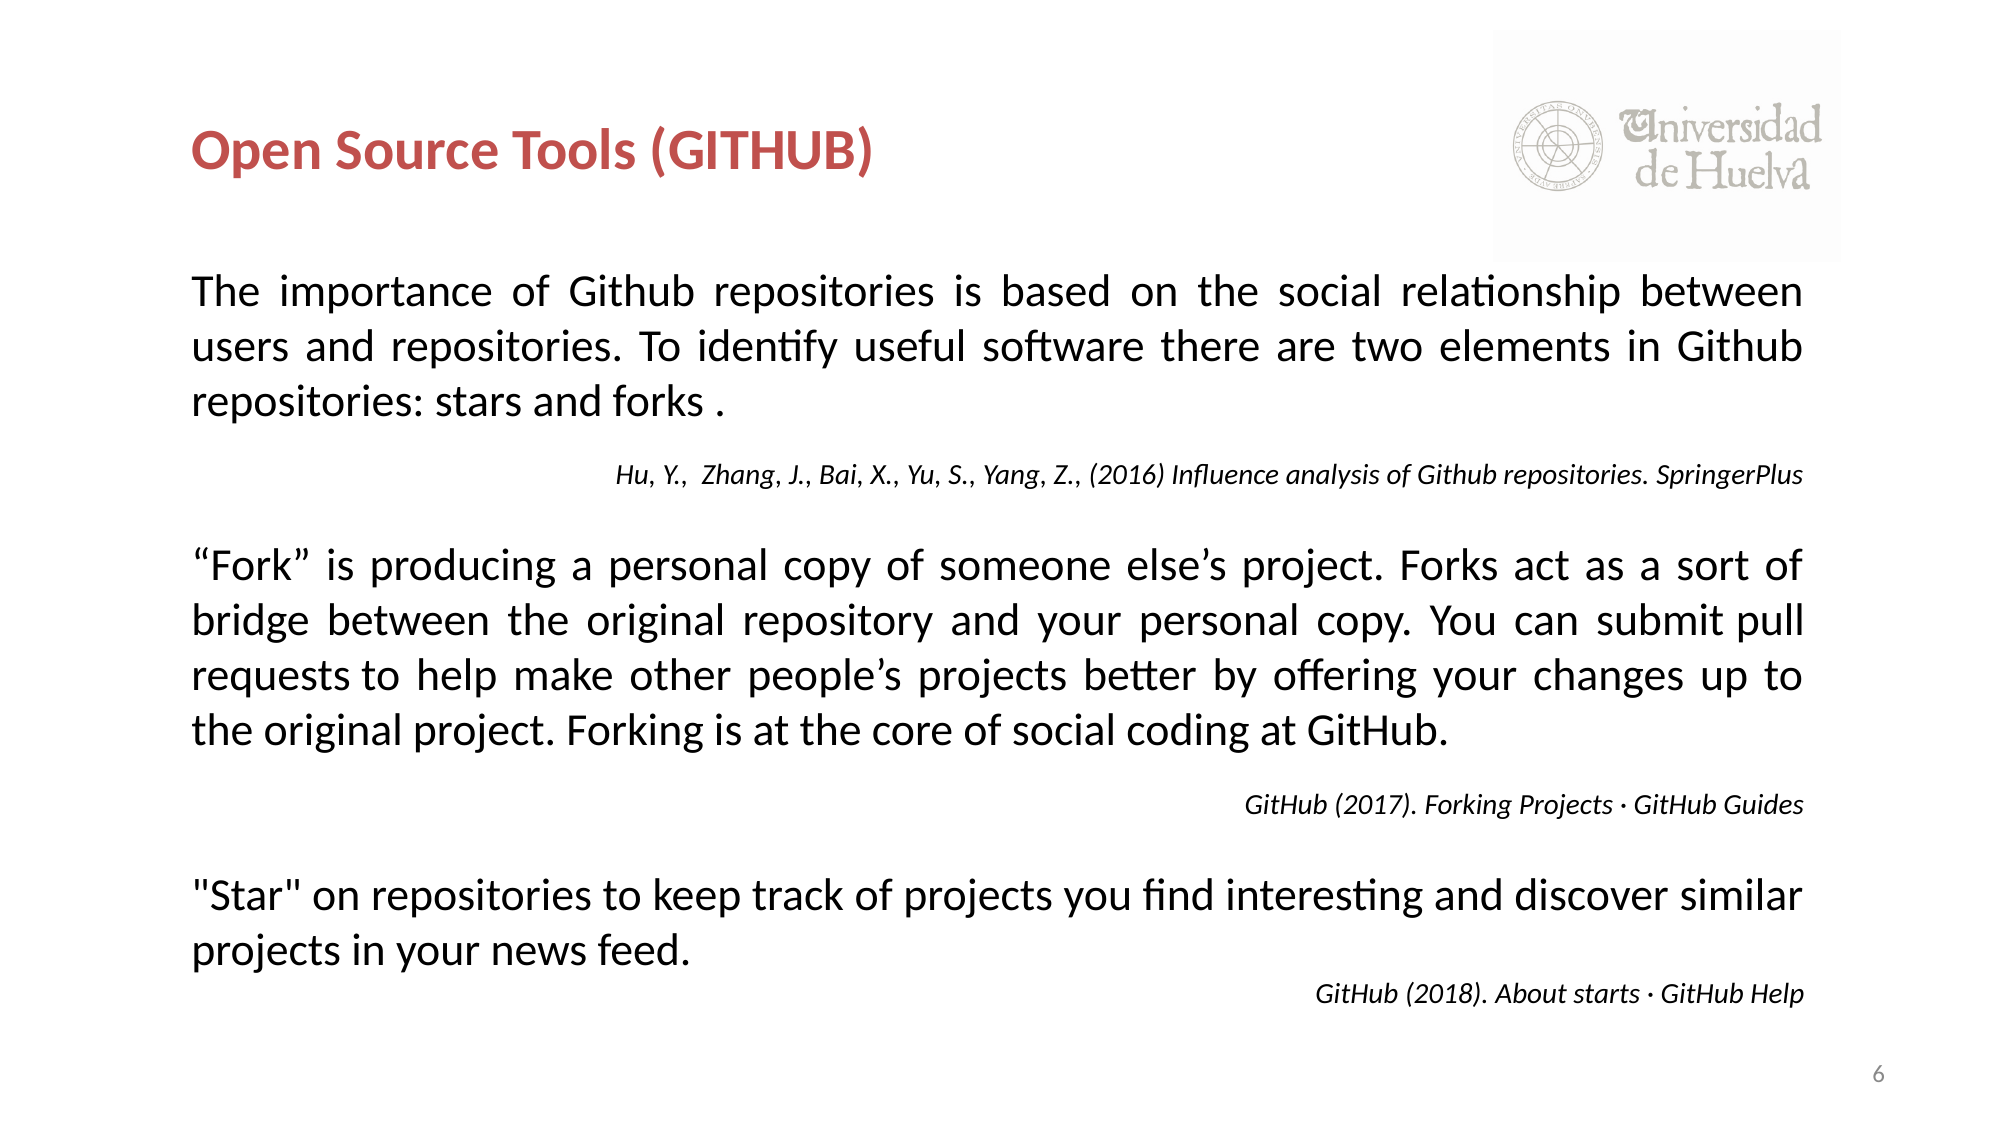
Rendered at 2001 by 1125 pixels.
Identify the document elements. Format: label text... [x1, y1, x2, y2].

text_box The importance of Github repositories is based on the social relationship between users and repositories. To identify useful software there are two elements in Github repositories: stars and forks . Hu, Y., Zhang, J., Bai, X., Yu, S., Yang, Z., (2016) Influence analysis of Github repositories. SpringerPlus “Fork” is producing a personal copy of someone else’s project. Forks act as a sort of bridge between the original repository and your personal copy. You can submit pull requests to help make other people’s projects better by offering your changes up to the original project. Forking is at the core of social coding at GitHub. GitHub (2017). Forking Projects · GitHub Guides "Star" on repositories to keep track of projects you find interesting and discover similar projects in your news feed. GitHub (2018). About starts · GitHub Help [176, 252, 1820, 1073]
picture [1493, 30, 1841, 263]
text_box Open Source Tools (GITHUB) [176, 68, 1488, 225]
slide_number 6 [1433, 1042, 1900, 1103]
